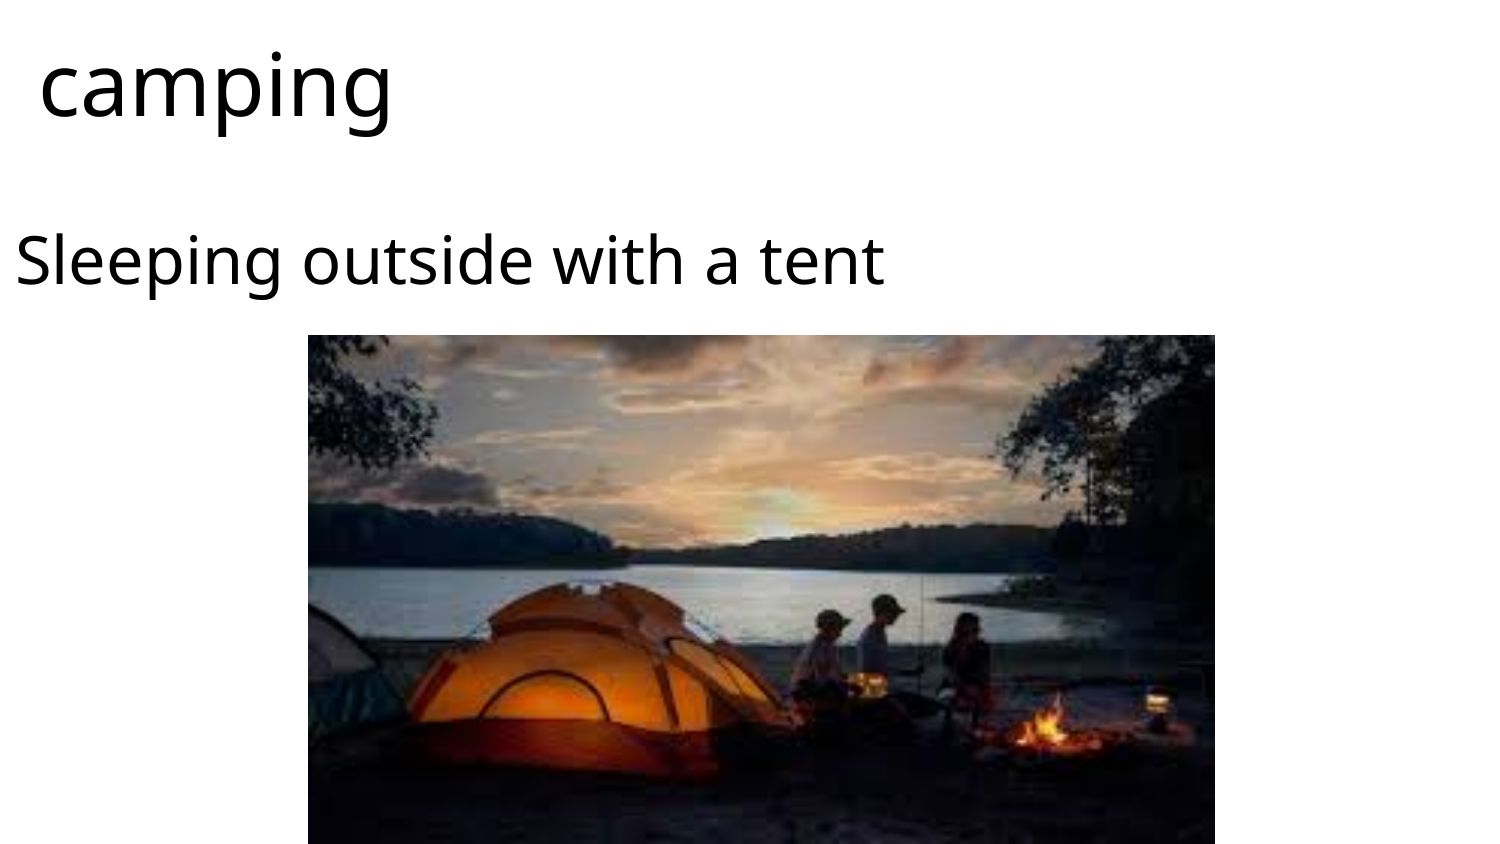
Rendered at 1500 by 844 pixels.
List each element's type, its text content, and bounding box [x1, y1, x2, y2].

picture [307, 335, 1216, 844]
title camping [23, 13, 1422, 108]
list Sleeping outside with a tent [0, 190, 1398, 699]
